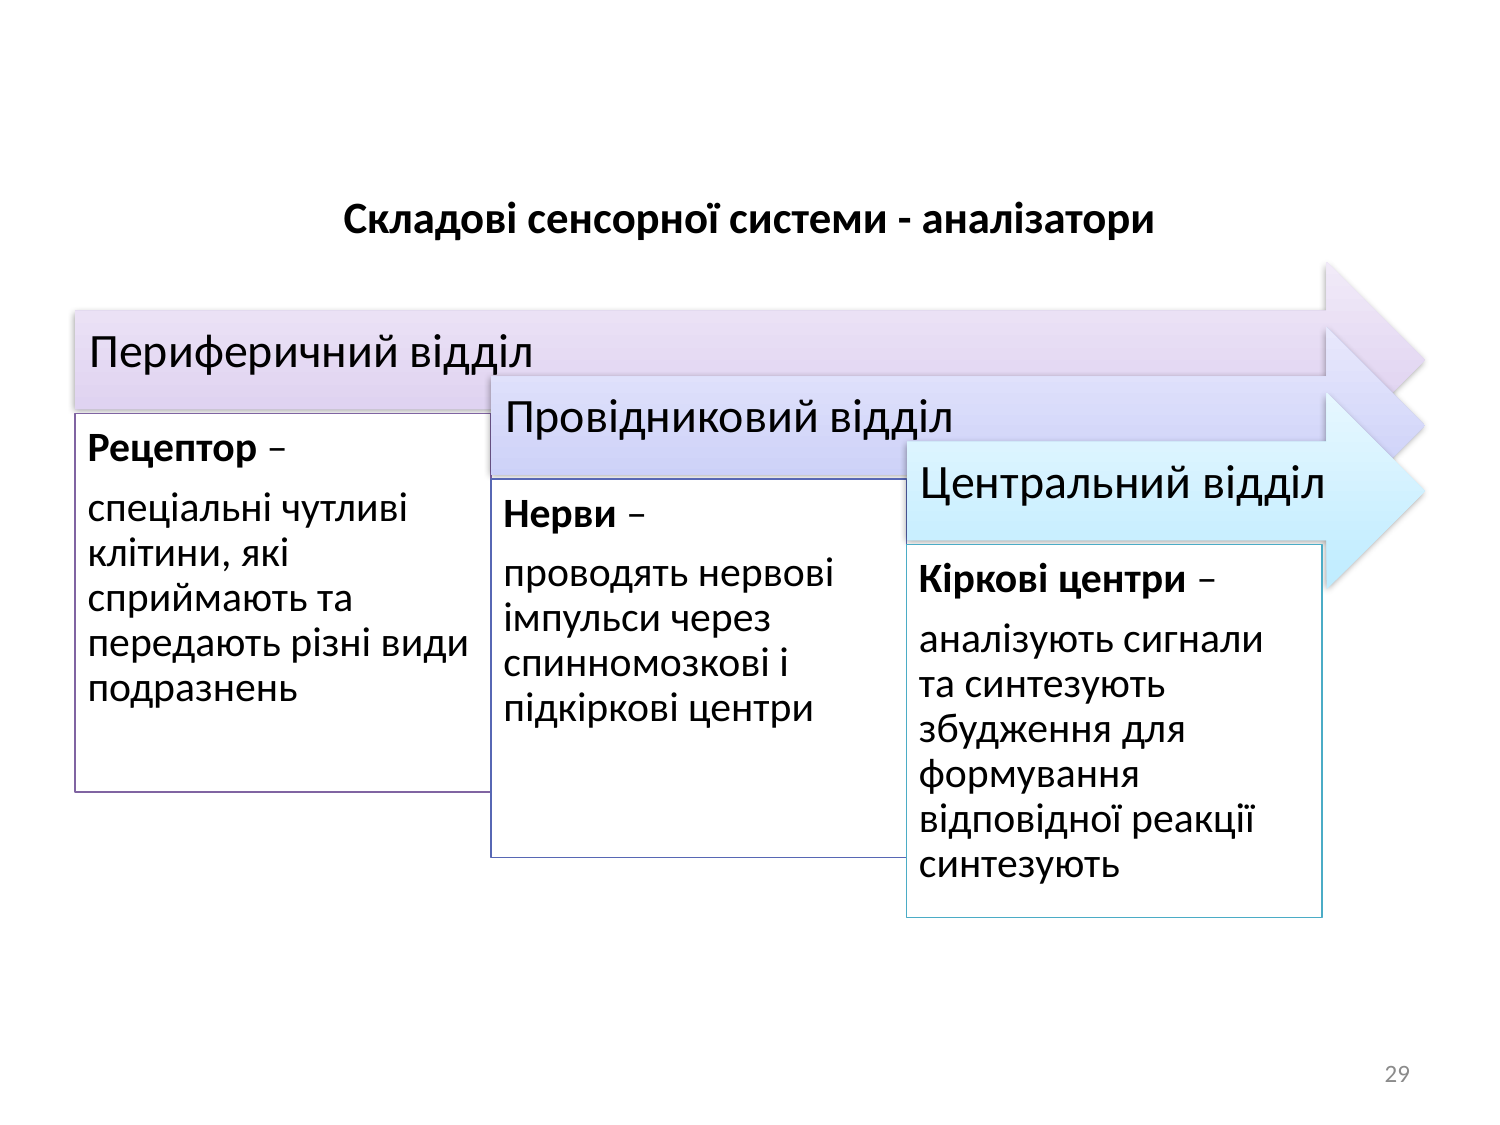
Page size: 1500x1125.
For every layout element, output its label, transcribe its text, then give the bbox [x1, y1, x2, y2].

slide_number 29 [1074, 1042, 1425, 1103]
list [74, 256, 1426, 923]
title Складові сенсорної системи - аналізатори [75, 174, 1425, 255]
